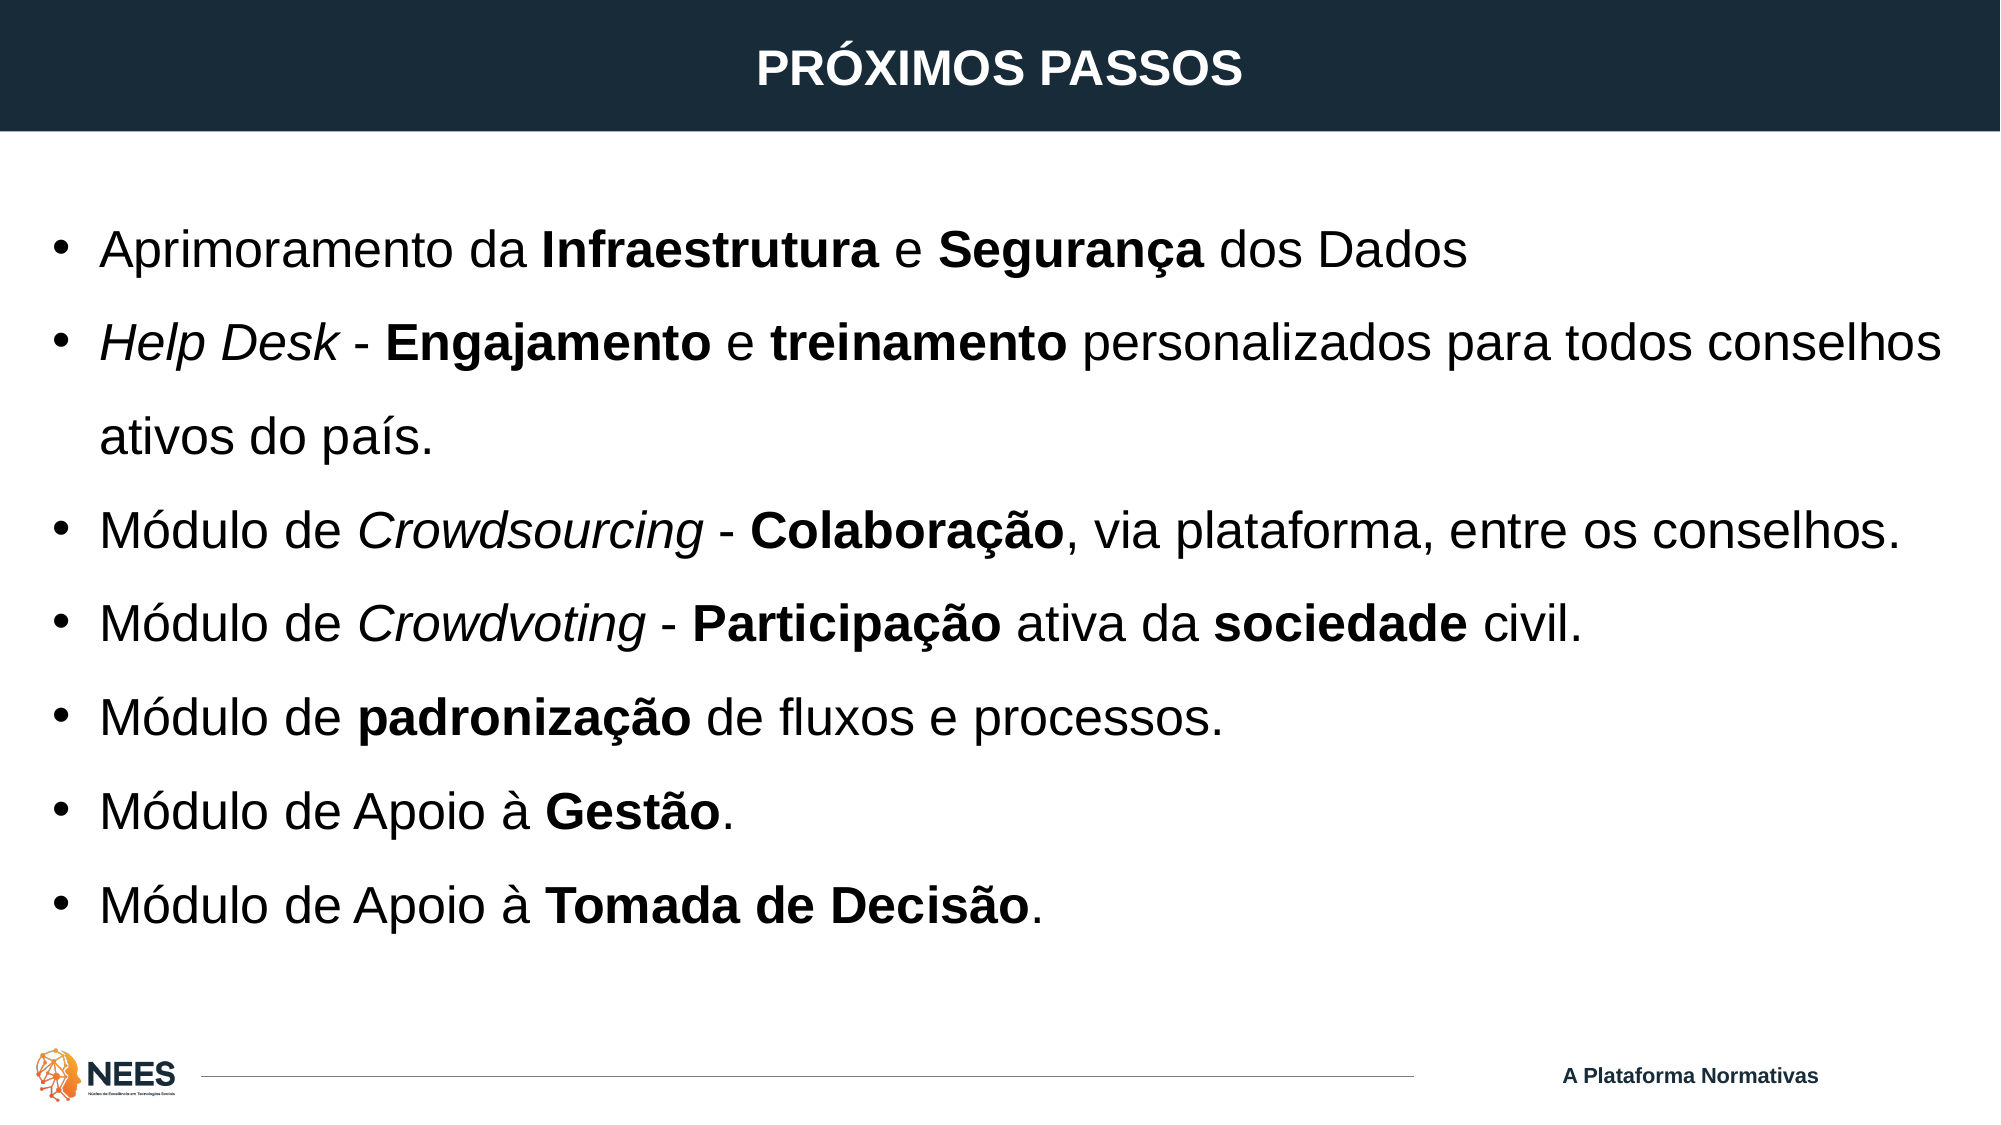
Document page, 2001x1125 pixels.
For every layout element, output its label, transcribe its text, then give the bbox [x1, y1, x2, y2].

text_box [0, 1032, 2000, 1114]
text_box Aprimoramento da Infraestrutura e Segurança dos Dados Help Desk - Engajamento e treinamento personalizados para todos conselhos ativos do país. Módulo de Crowdsourcing - Colaboração, via plataforma, entre os conselhos. Módulo de Crowdvoting - Participação ativa da sociedade civil. Módulo de padronização de fluxos e processos. Módulo de Apoio à Gestão. Módulo de Apoio à Tomada de Decisão. [37, 176, 1963, 941]
text_box [0, 0, 2000, 132]
text_box PRÓXIMOS PASSOS [677, 27, 1323, 103]
